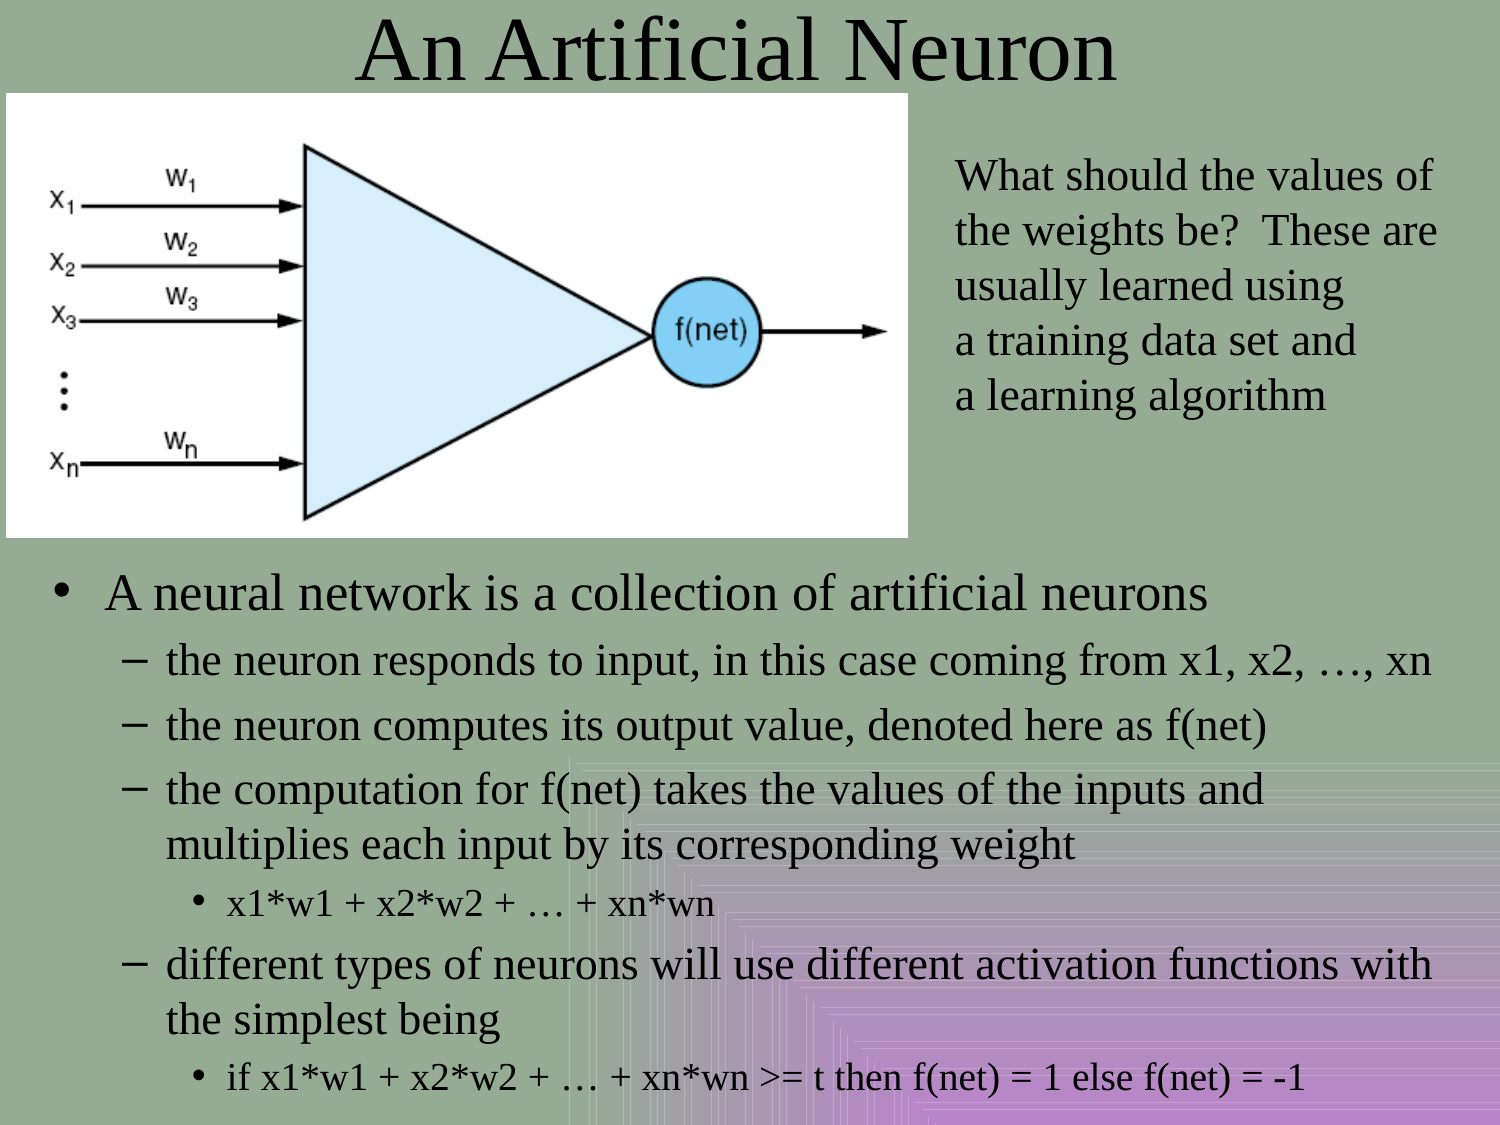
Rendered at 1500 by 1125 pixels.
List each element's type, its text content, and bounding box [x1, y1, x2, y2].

title An Artificial Neuron [62, 0, 1413, 138]
text_box What should the values of the weights be? These are usually learned using a training data set and a learning algorithm [940, 137, 1454, 428]
list A neural network is a collection of artificial neurons the neuron responds to input, in this case coming from x1, x2, …, xn the neuron computes its output value, denoted here as f(net) the computation for f(net) takes the values of the inputs and multiplies each input by its corresponding weight x1*w1 + x2*w2 + … + xn*wn different types of neurons will use different activation functions with the simplest being if x1*w1 + x2*w2 + … + xn*wn >= t then f(net) = 1 else f(net) = -1 [37, 549, 1463, 1125]
picture [6, 93, 909, 538]
